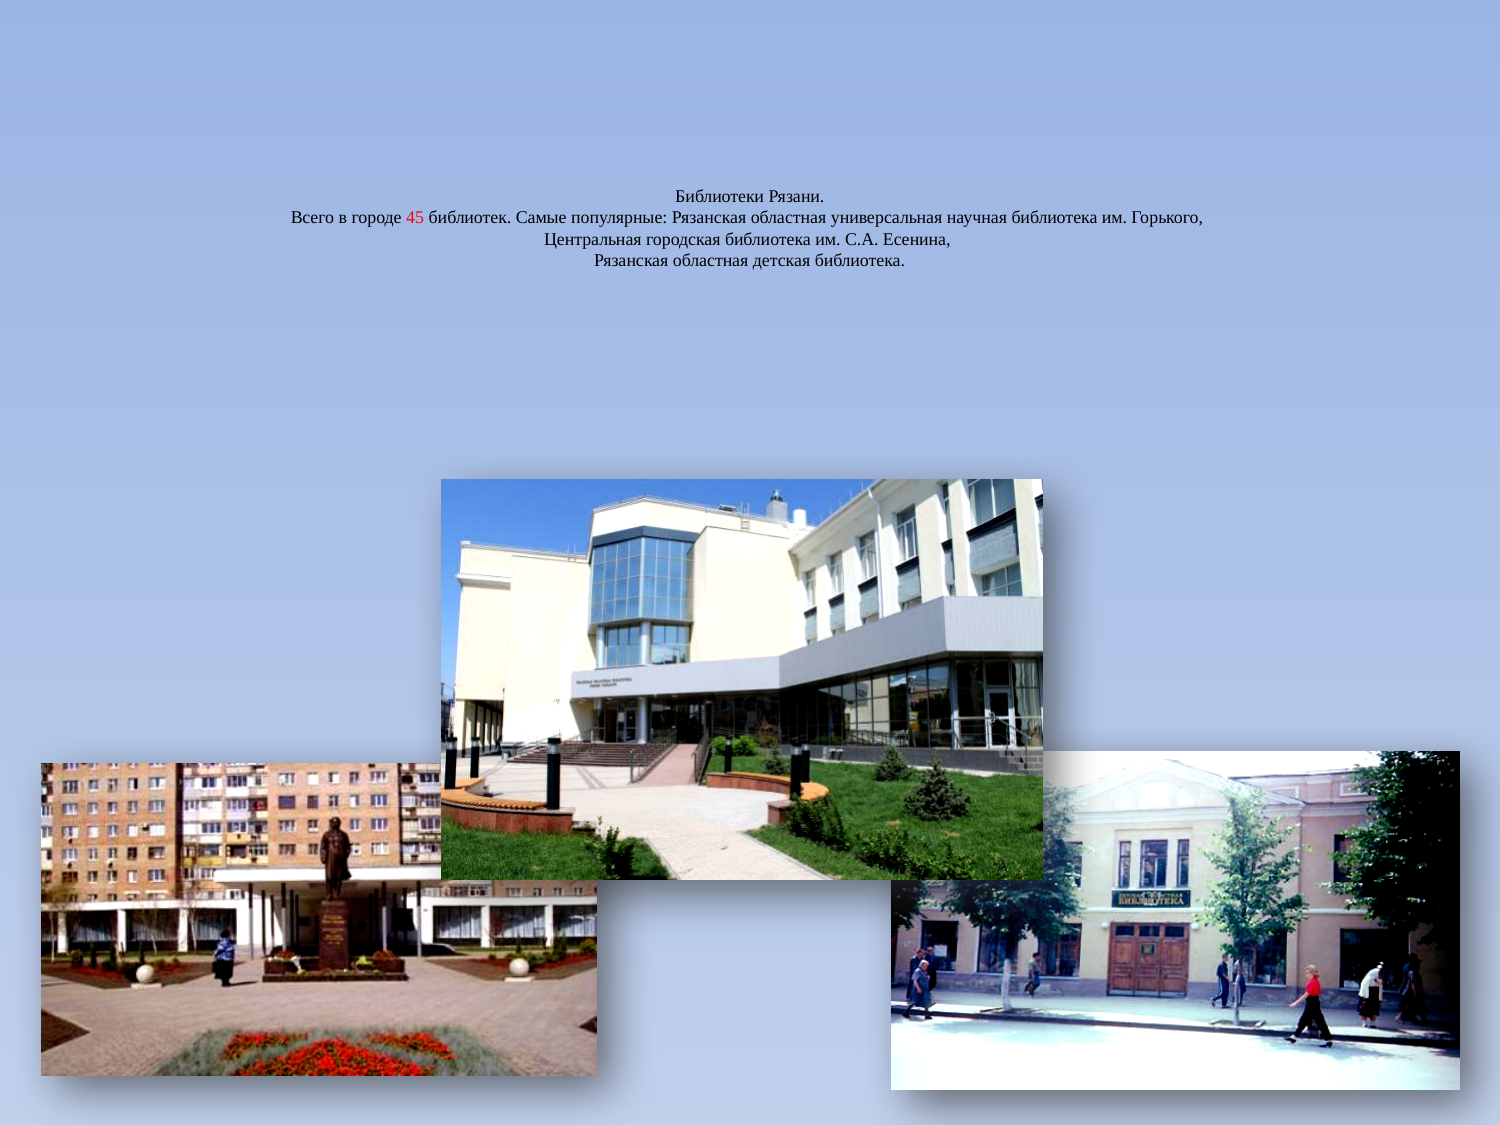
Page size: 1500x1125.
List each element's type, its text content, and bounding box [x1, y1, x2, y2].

title Библиотеки Рязани. Всего в городе 45 библиотек. Самые популярные: Рязанская областная универсальная научная библиотека им. Горького, Центральная городская библиотека им. С.А. Есенина, Рязанская областная детская библиотека. [128, 46, 1372, 387]
picture [41, 479, 1460, 1090]
